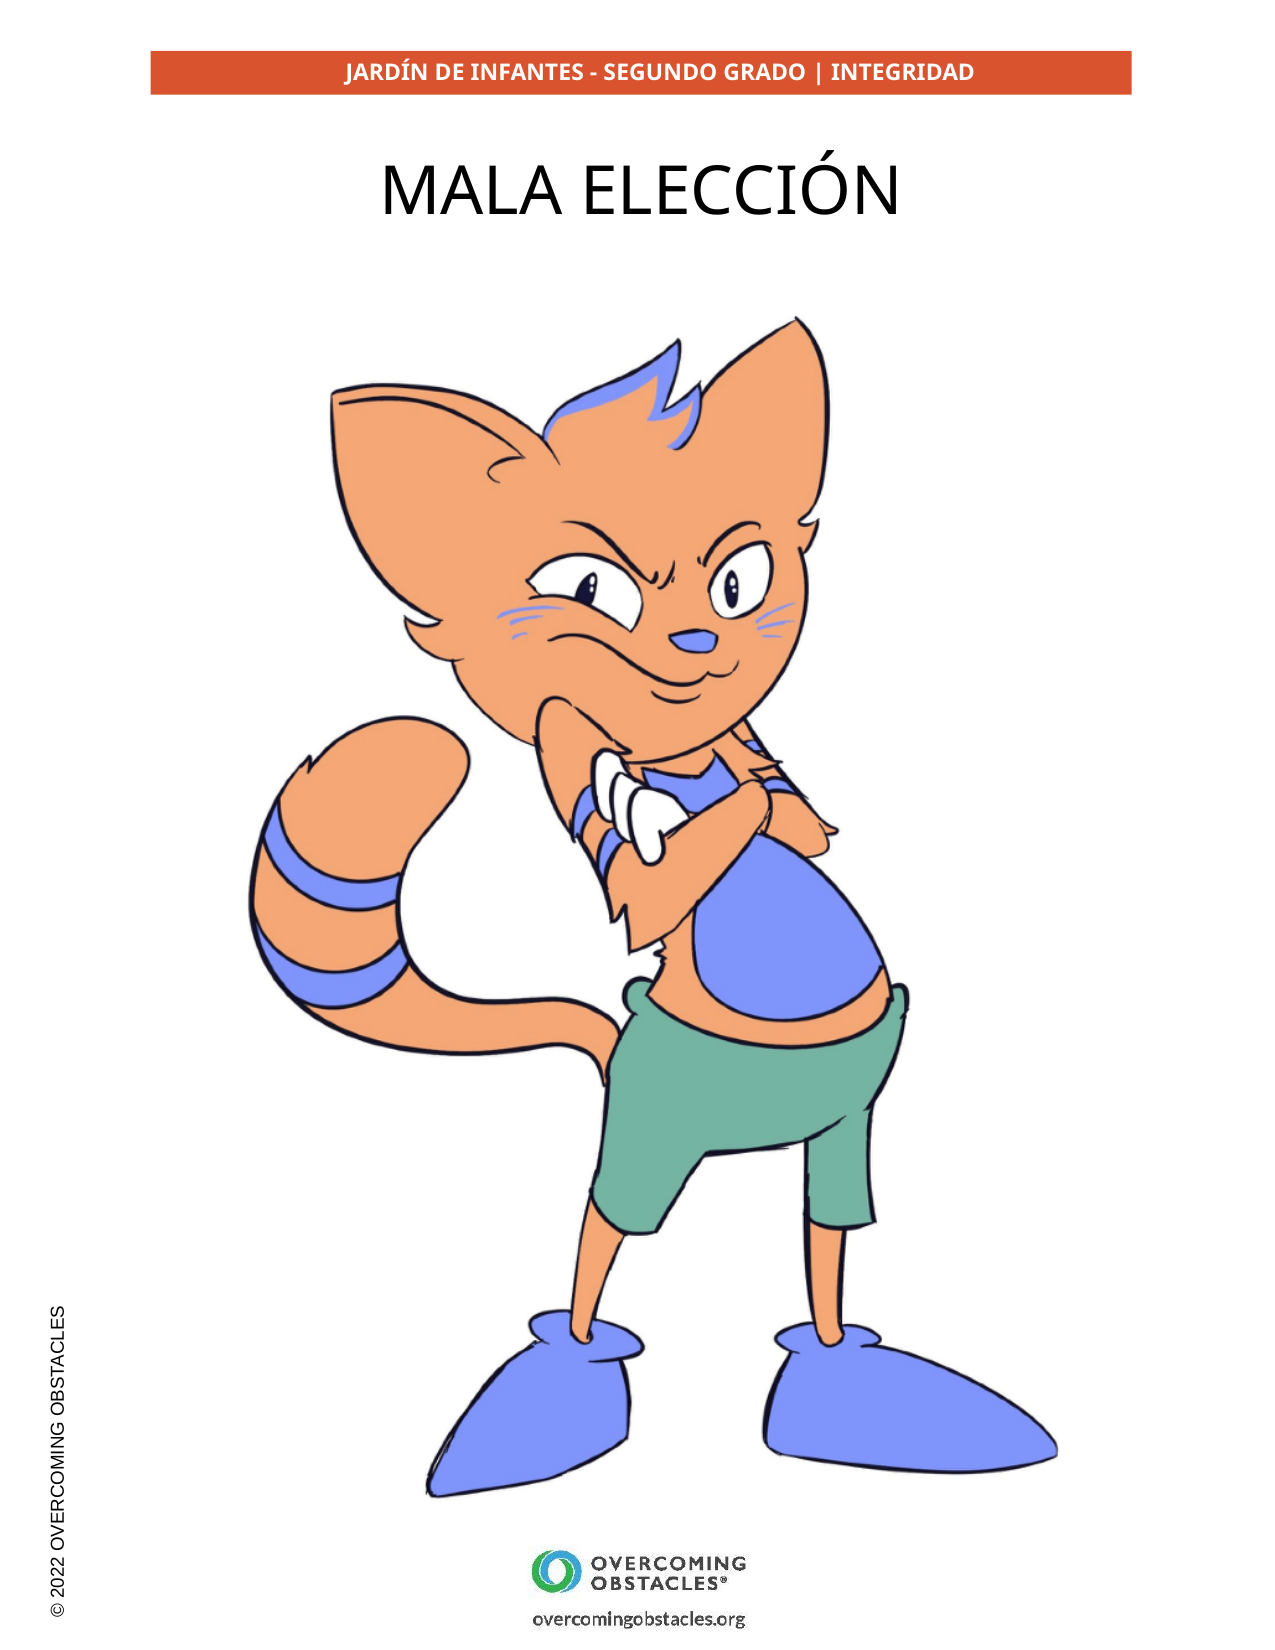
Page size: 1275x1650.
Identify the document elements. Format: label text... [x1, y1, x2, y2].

picture [110, 268, 1172, 1505]
text_box JARDÍN DE INFANTES - SEGUNDO GRADO | INTEGRIDAD [239, 43, 1082, 99]
text_box [1082, 50, 1132, 95]
picture [516, 1529, 766, 1650]
text_box © 2022 OVERCOMING OBSTACLES [33, 1264, 79, 1633]
text_box [150, 50, 239, 95]
text_box MALA ELECCIÓN [150, 131, 1132, 243]
